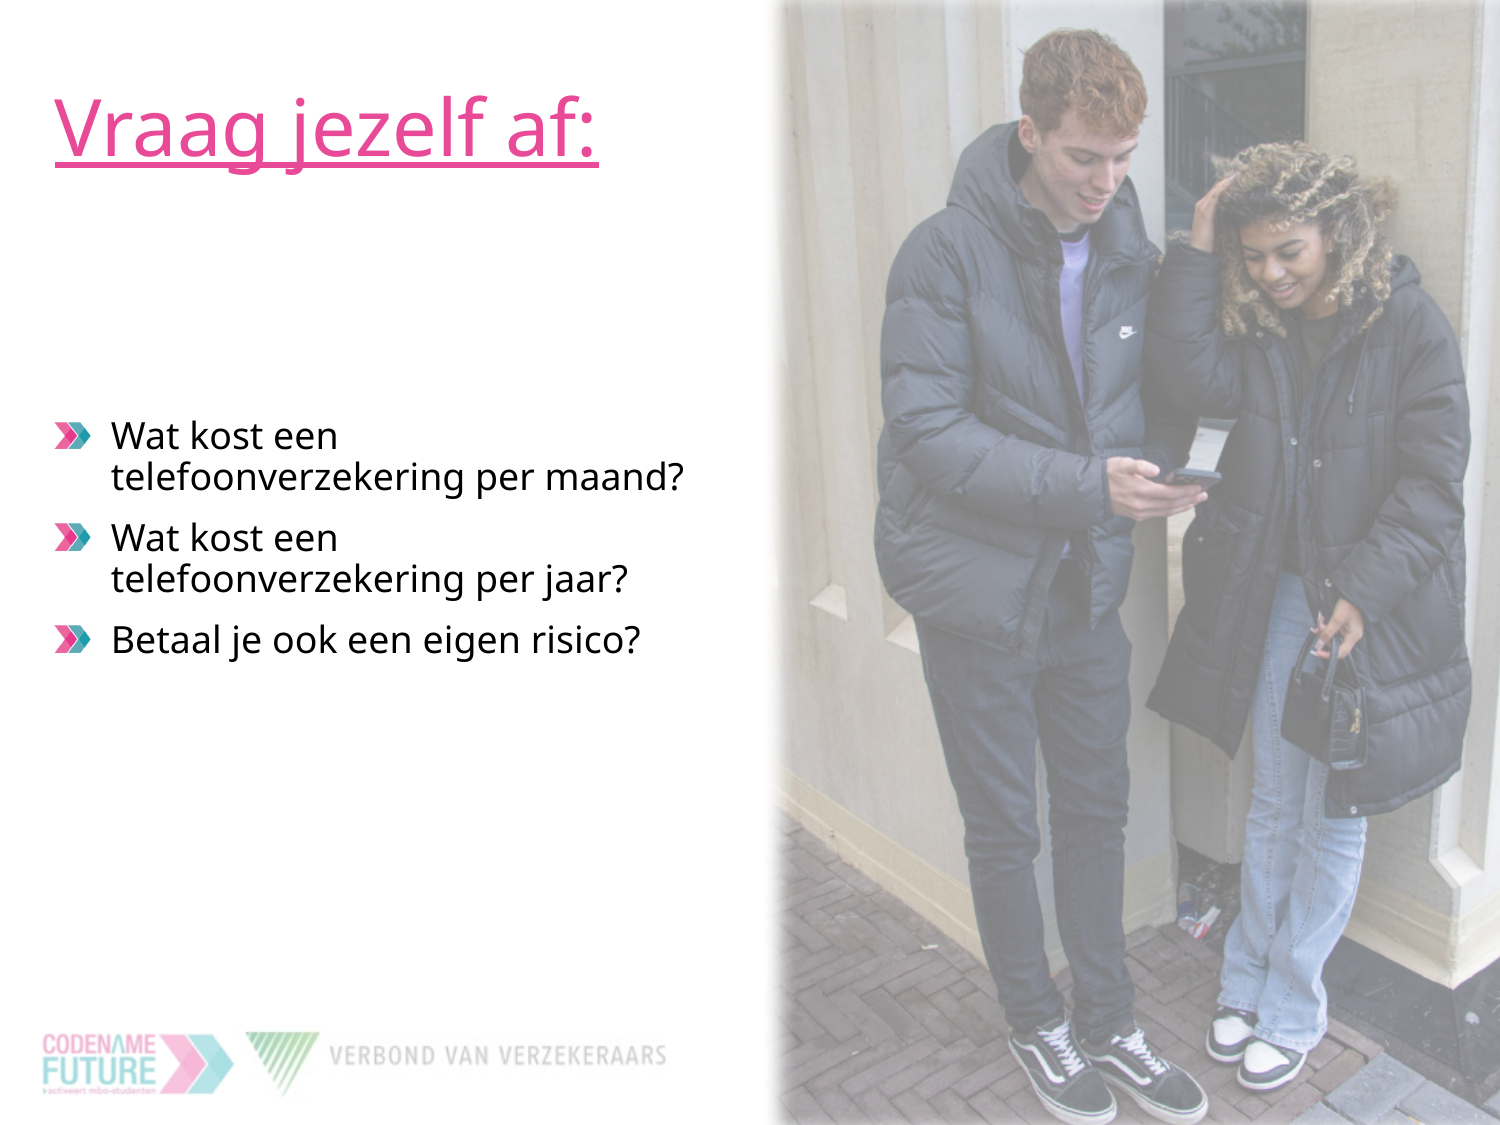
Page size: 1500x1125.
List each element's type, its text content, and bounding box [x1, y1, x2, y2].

title Vraag jezelf af: [39, 21, 763, 240]
picture [0, 0, 1500, 1125]
list Wat kost een telefoonverzekering per maand? Wat kost een telefoonverzekering per jaar? Betaal je ook een eigen risico? [39, 239, 718, 840]
